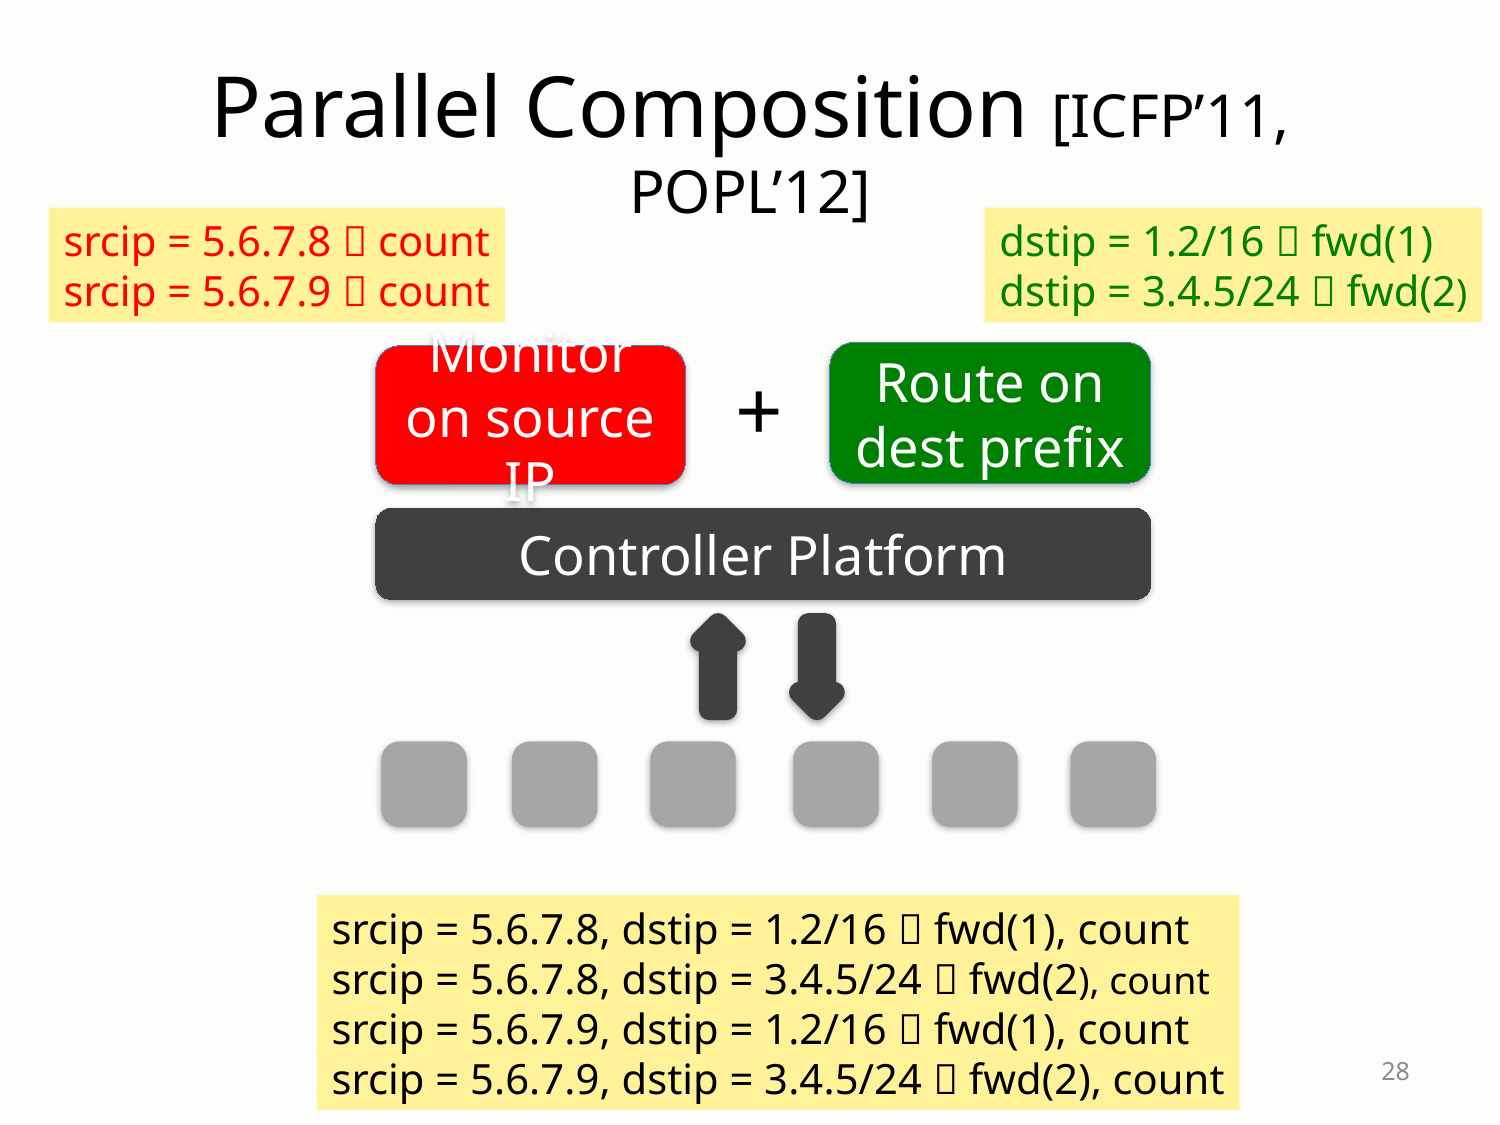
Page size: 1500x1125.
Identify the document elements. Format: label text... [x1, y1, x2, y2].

text_box + [720, 351, 798, 466]
text_box [935, 744, 1015, 824]
text_box [698, 621, 738, 712]
slide_number 28 [1240, 1042, 1425, 1103]
text_box Route on dest prefix [829, 342, 1151, 484]
text_box [797, 621, 837, 712]
text_box srcip = 5.6.7.8  count srcip = 5.6.7.9  count [48, 207, 505, 323]
text_box Controller Platform [375, 508, 1151, 600]
text_box [384, 744, 464, 824]
text_box [515, 744, 595, 824]
title Parallel Composition [ICFP’11, POPL’12] [75, 45, 1425, 233]
text_box srcip = 5.6.7.8, dstip = 1.2/16  fwd(1), count srcip = 5.6.7.8, dstip = 3.4.5/24  fwd(2), count srcip = 5.6.7.9, dstip = 1.2/16  fwd(1), count srcip = 5.6.7.9, dstip = 3.4.5/24  fwd(2), count [316, 895, 1240, 1110]
text_box [1073, 744, 1153, 824]
text_box dstip = 1.2/16  fwd(1) dstip = 3.4.5/24  fwd(2) [984, 207, 1483, 323]
text_box [796, 744, 876, 824]
text_box [653, 744, 733, 824]
text_box Monitor on source IP [375, 345, 686, 485]
